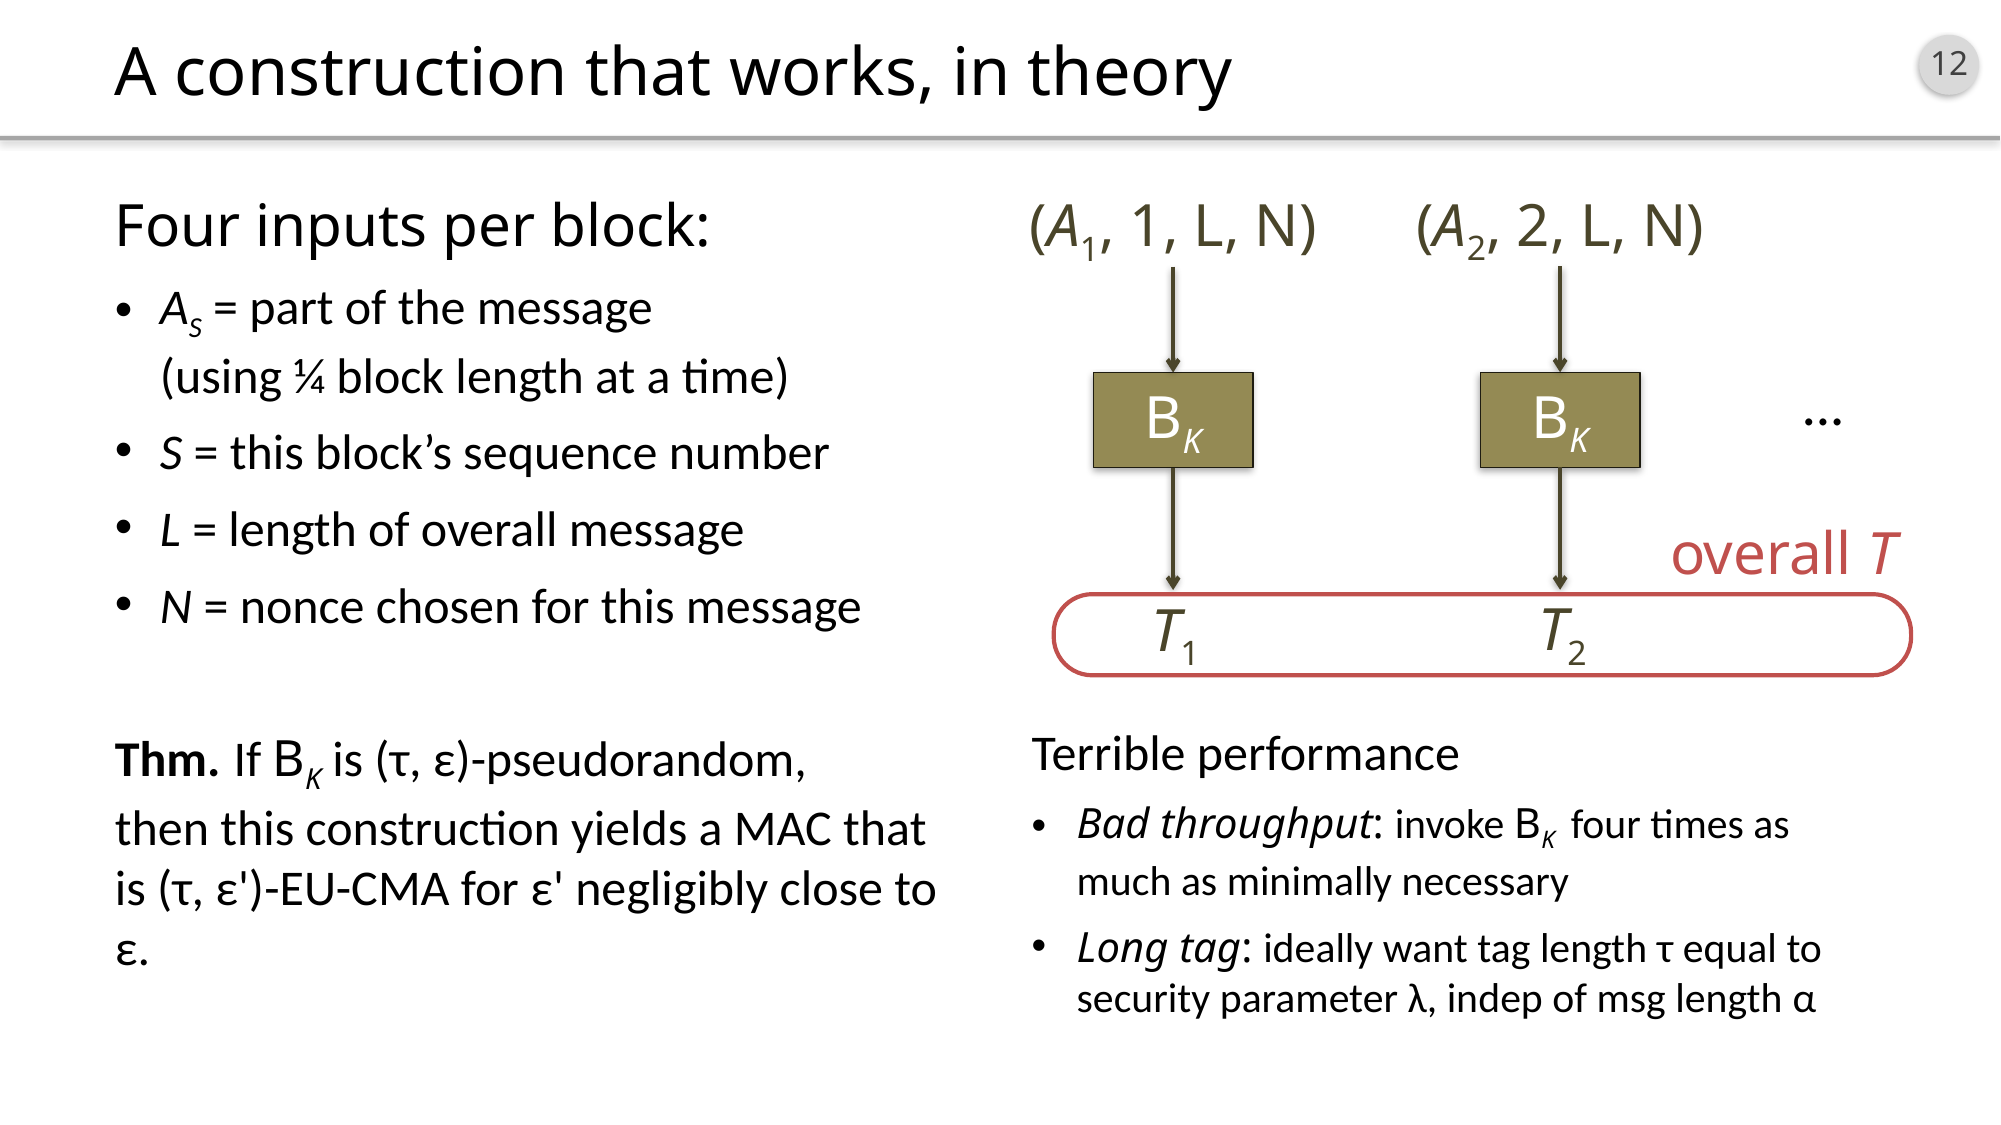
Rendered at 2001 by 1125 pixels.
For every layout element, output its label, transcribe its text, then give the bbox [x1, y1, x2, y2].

list Four inputs per block: AS = part of the message (using ¼ block length at a time) S = this block’s sequence number L = length of overall message N = nonce chosen for this message Thm. If BK is (τ, ε)-pseudorandom, then this construction yields a MAC that is (τ, ε')-EU-CMA for ε' negligibly close to ε. [99, 180, 984, 1044]
title A construction that works, in theory [99, 24, 1900, 114]
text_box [1053, 508, 1912, 676]
list Terrible performance Bad throughput: invoke BK four times as much as minimally necessary Long tag: ideally want tag length τ equal to security parameter λ, indep of msg length α [1016, 712, 1900, 1044]
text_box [1013, 180, 1862, 672]
